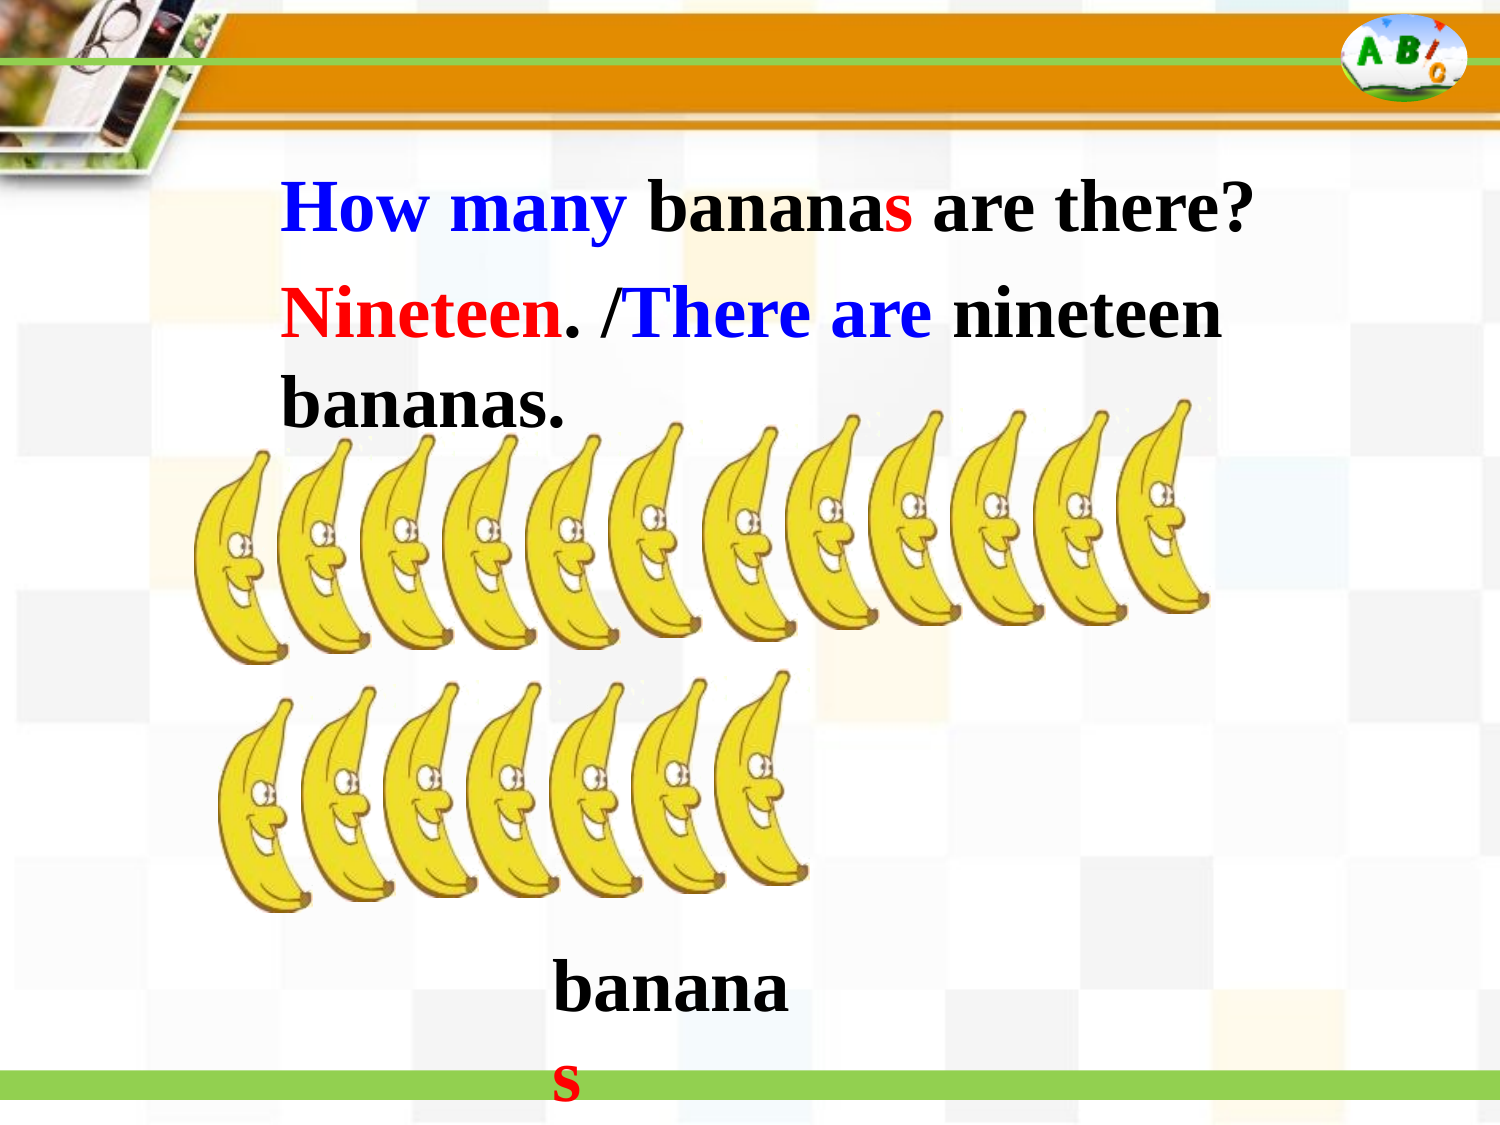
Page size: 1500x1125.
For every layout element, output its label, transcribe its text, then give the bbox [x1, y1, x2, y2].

picture [0, 1100, 1500, 1125]
picture [0, 0, 1500, 1070]
text_box Nineteen. /There are nineteen bananas. [265, 255, 1477, 541]
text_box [194, 397, 1211, 913]
text_box How many bananas are there? [265, 148, 1477, 254]
text_box bananas [537, 928, 821, 1124]
